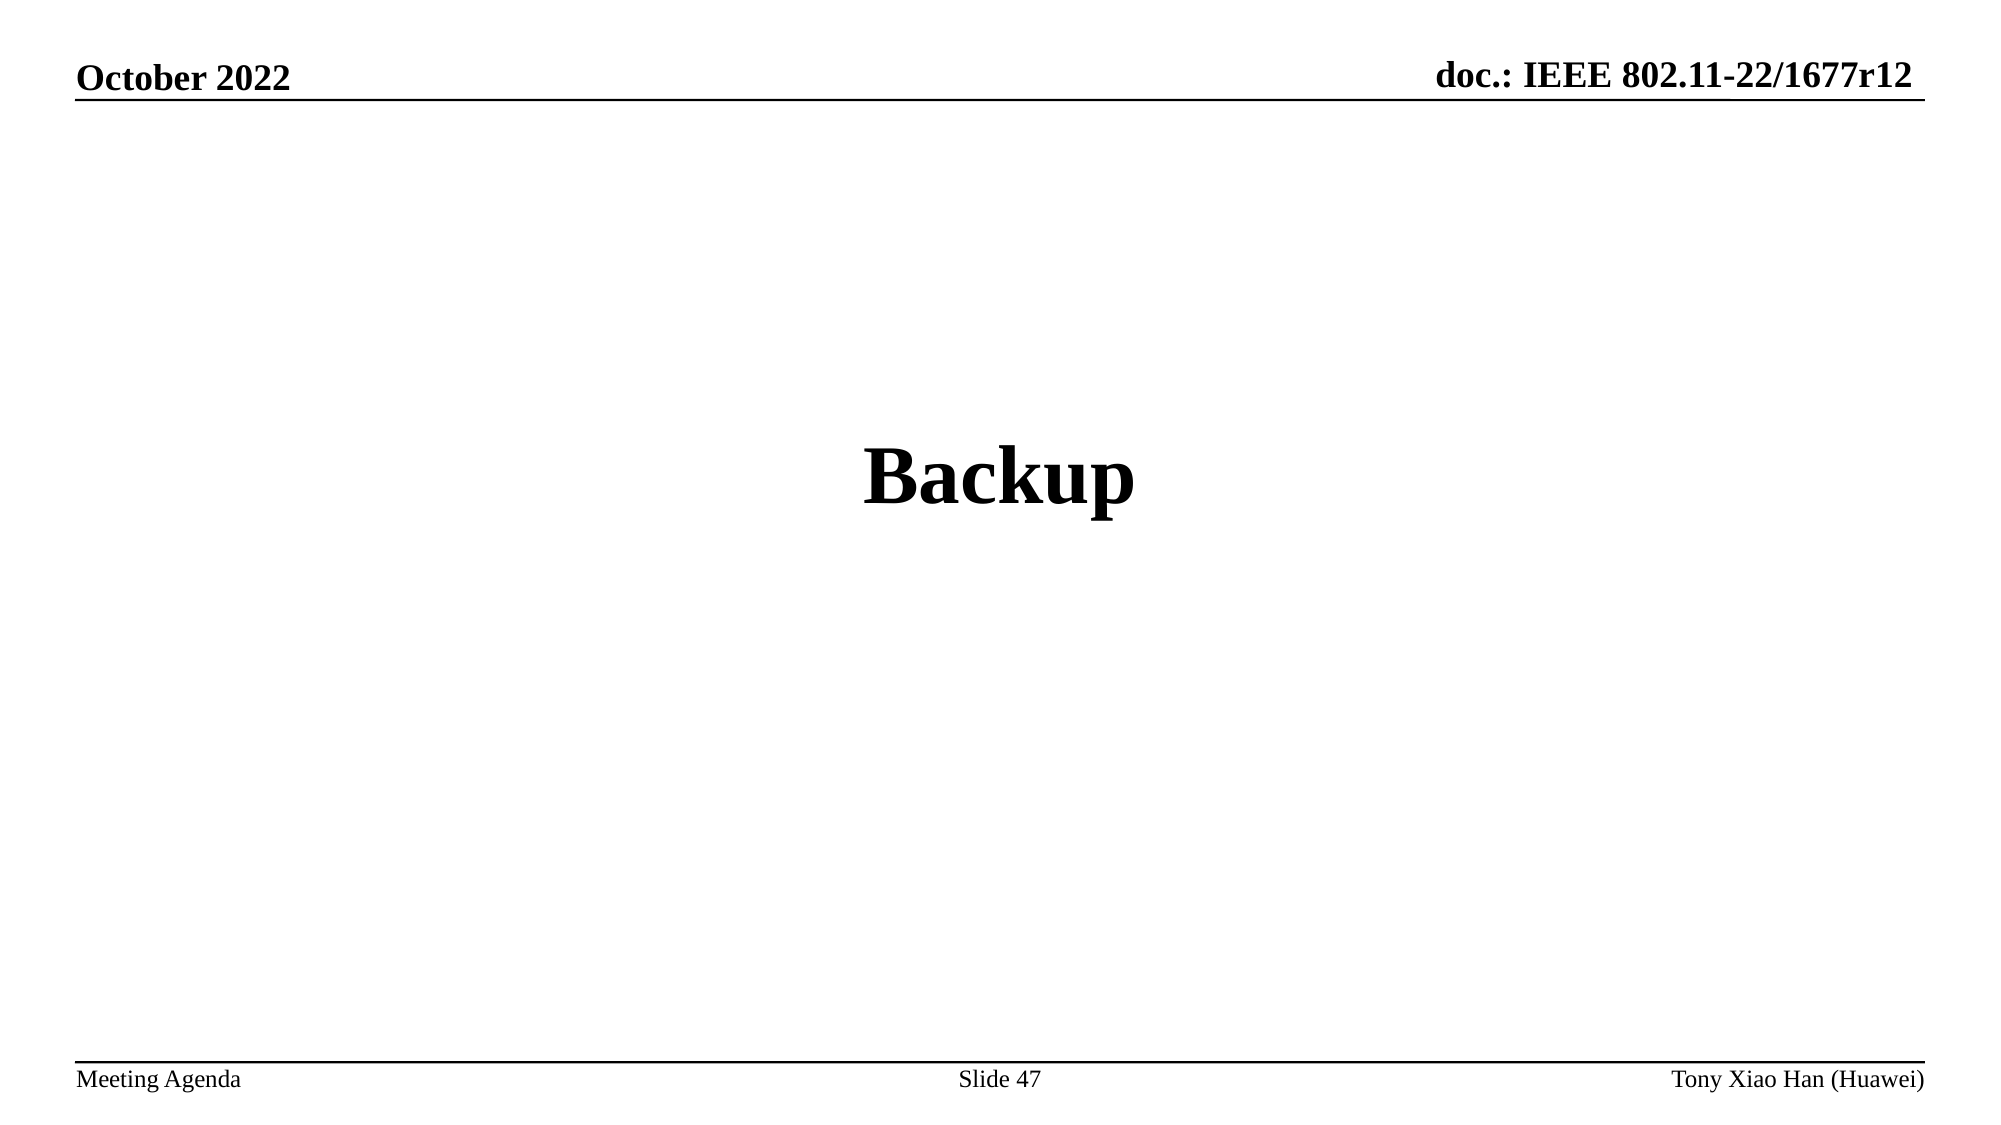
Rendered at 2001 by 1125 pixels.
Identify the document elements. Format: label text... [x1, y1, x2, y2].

text_box Backup [362, 412, 1638, 950]
